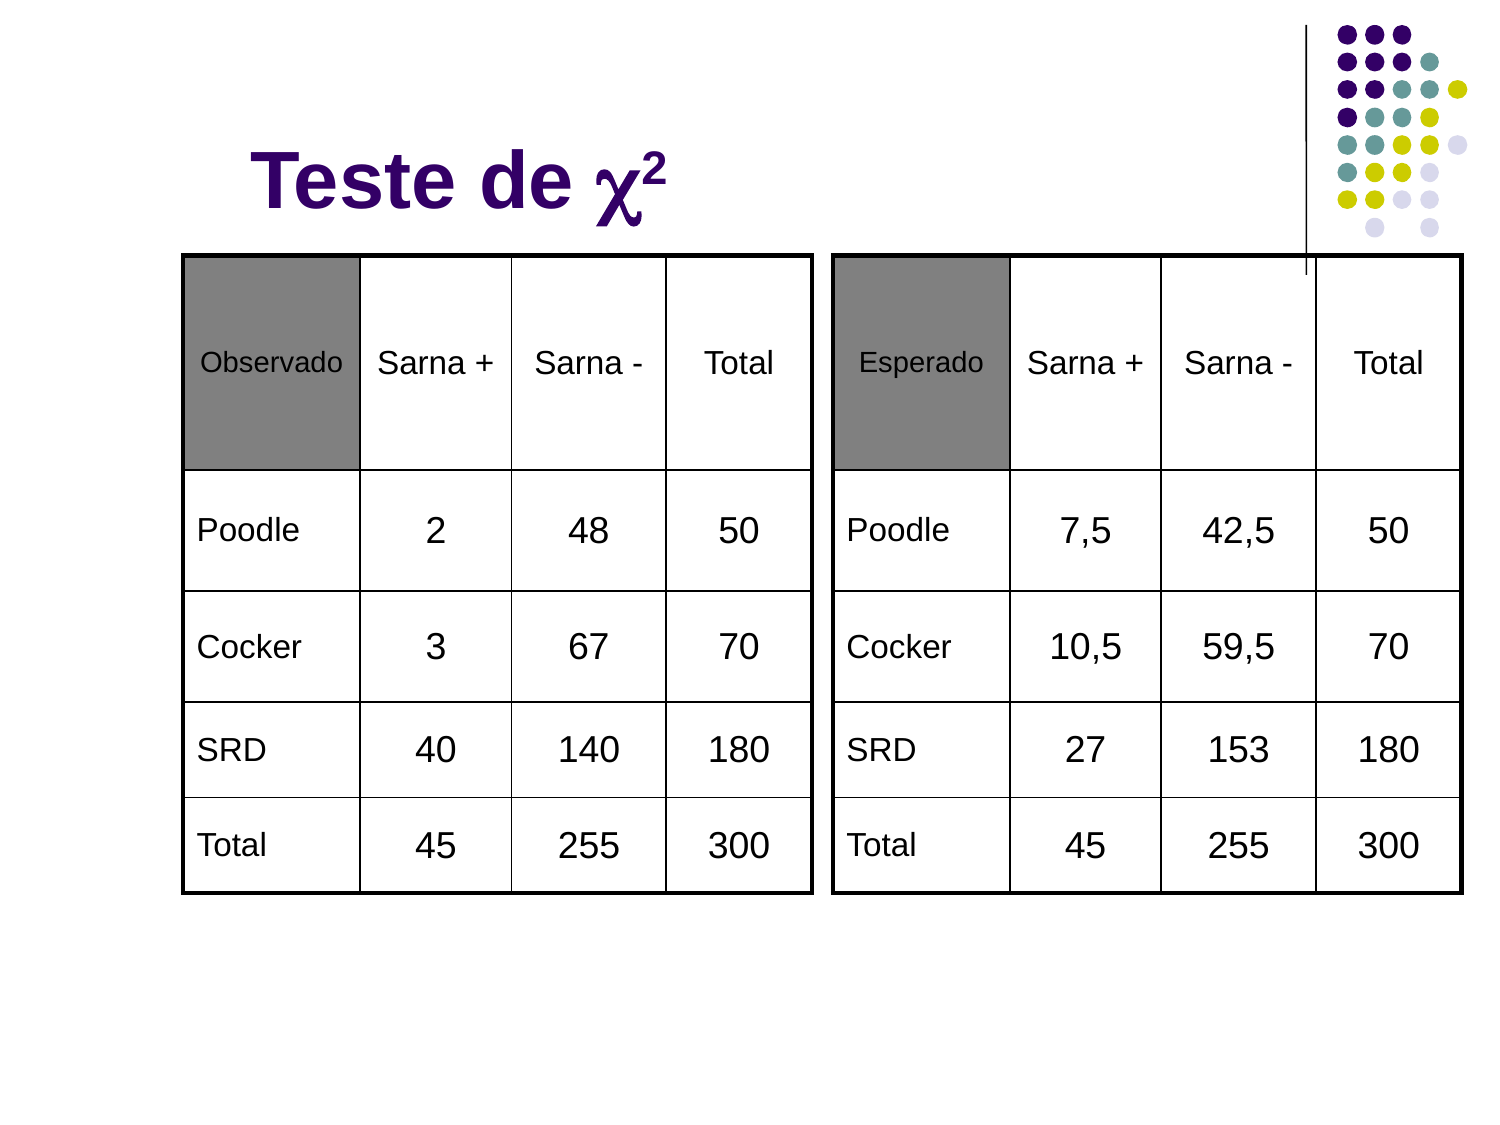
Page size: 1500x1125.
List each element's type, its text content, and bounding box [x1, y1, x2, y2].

table_cell 255 [512, 798, 665, 891]
table_cell 67 [512, 592, 665, 701]
table_header Sarna + [361, 258, 511, 469]
table_cell SRD [835, 703, 1009, 797]
table_header Total [667, 258, 810, 469]
title Teste de c2 [235, 44, 1466, 233]
table_cell 50 [1317, 471, 1459, 590]
table_cell 180 [667, 703, 810, 797]
table_cell Poodle [185, 471, 359, 590]
table_header Esperado [835, 258, 1009, 469]
table_cell 255 [1162, 798, 1315, 891]
table_cell 70 [667, 592, 810, 701]
table_cell 300 [1317, 798, 1459, 891]
table_cell 180 [1317, 703, 1459, 797]
table_header Sarna - [1162, 258, 1315, 469]
table_cell 40 [361, 703, 511, 797]
table_header Sarna - [512, 258, 665, 469]
table_cell 10,5 [1011, 592, 1160, 701]
table_cell SRD [185, 703, 359, 797]
table_cell 45 [361, 798, 511, 891]
table_header Total [1317, 258, 1459, 469]
table_cell 45 [1011, 798, 1160, 891]
table_cell 300 [667, 798, 810, 891]
table_cell 48 [512, 471, 665, 590]
table_cell Cocker [185, 592, 359, 701]
table_cell 153 [1162, 703, 1315, 797]
table_cell 59,5 [1162, 592, 1315, 701]
table_cell 42,5 [1162, 471, 1315, 590]
table_cell 50 [667, 471, 810, 590]
table_cell 27 [1011, 703, 1160, 797]
table_cell 2 [361, 471, 511, 590]
table_cell Cocker [835, 592, 1009, 701]
table_cell Total [185, 798, 359, 891]
table_cell 70 [1317, 592, 1459, 701]
table_cell 3 [361, 592, 511, 701]
table_cell 7,5 [1011, 471, 1160, 590]
table_cell Total [835, 798, 1009, 891]
table_cell Poodle [835, 471, 1009, 590]
table_cell 140 [512, 703, 665, 797]
table_header Sarna + [1011, 258, 1160, 469]
table_header Observado [185, 258, 359, 469]
